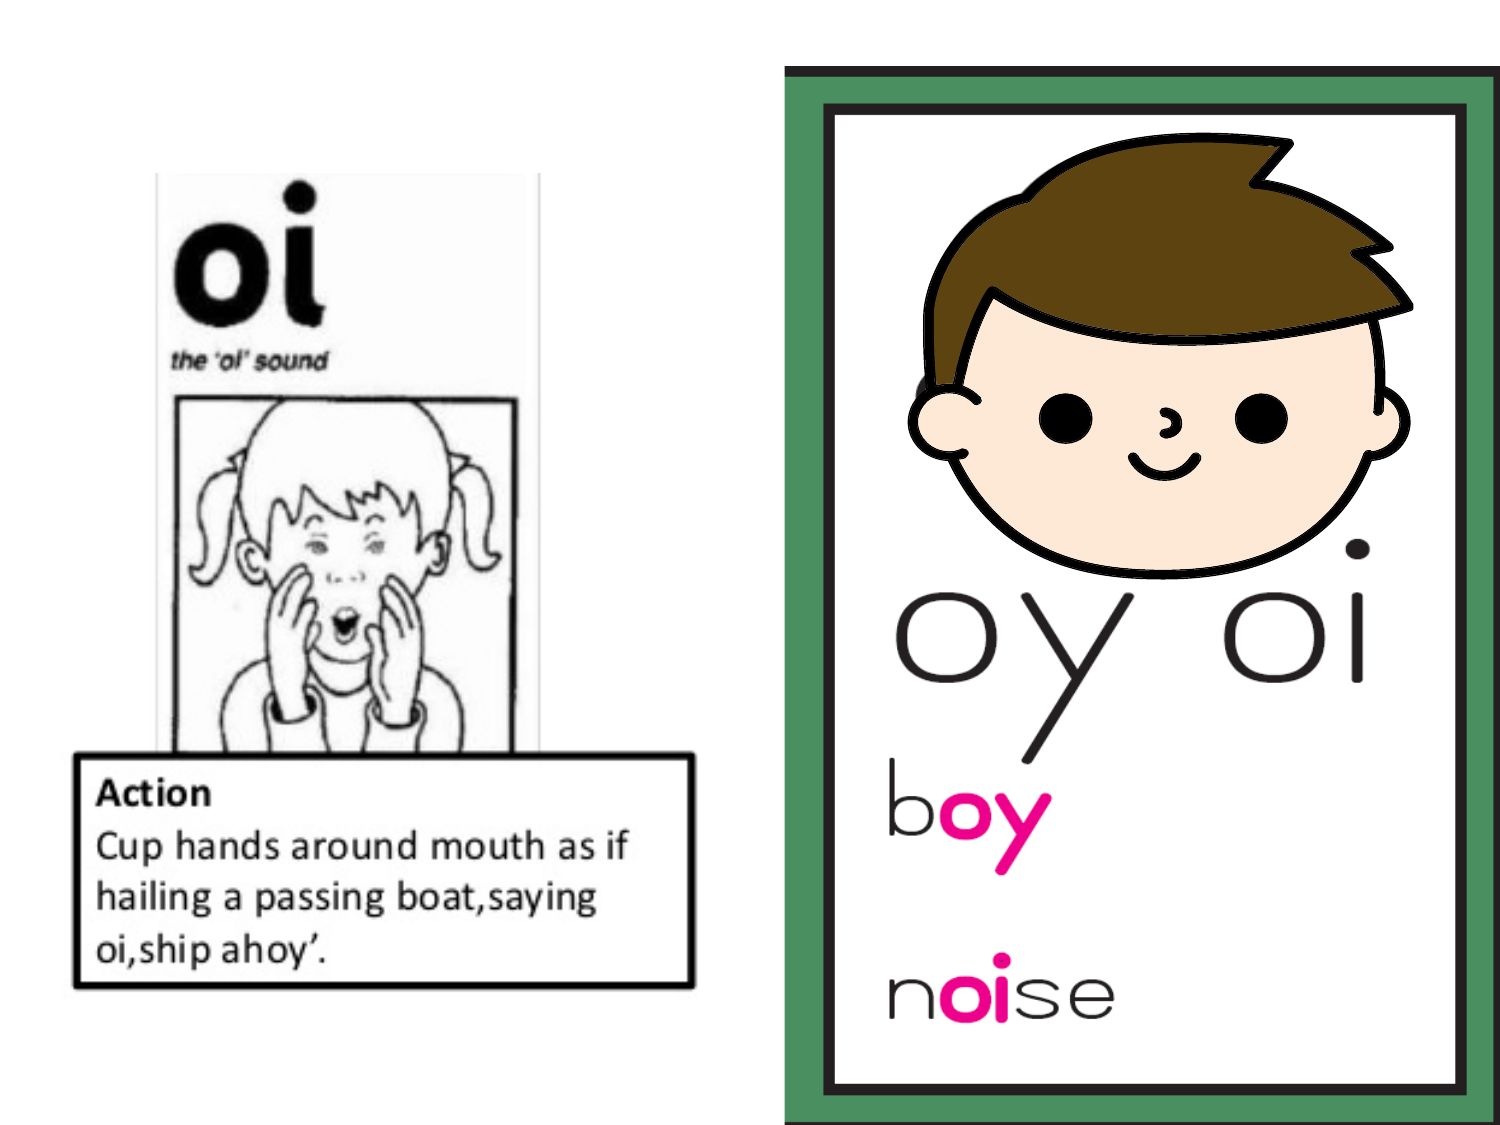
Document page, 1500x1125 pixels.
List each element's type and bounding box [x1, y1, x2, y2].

picture [784, 66, 1500, 1125]
picture [57, 172, 733, 1035]
